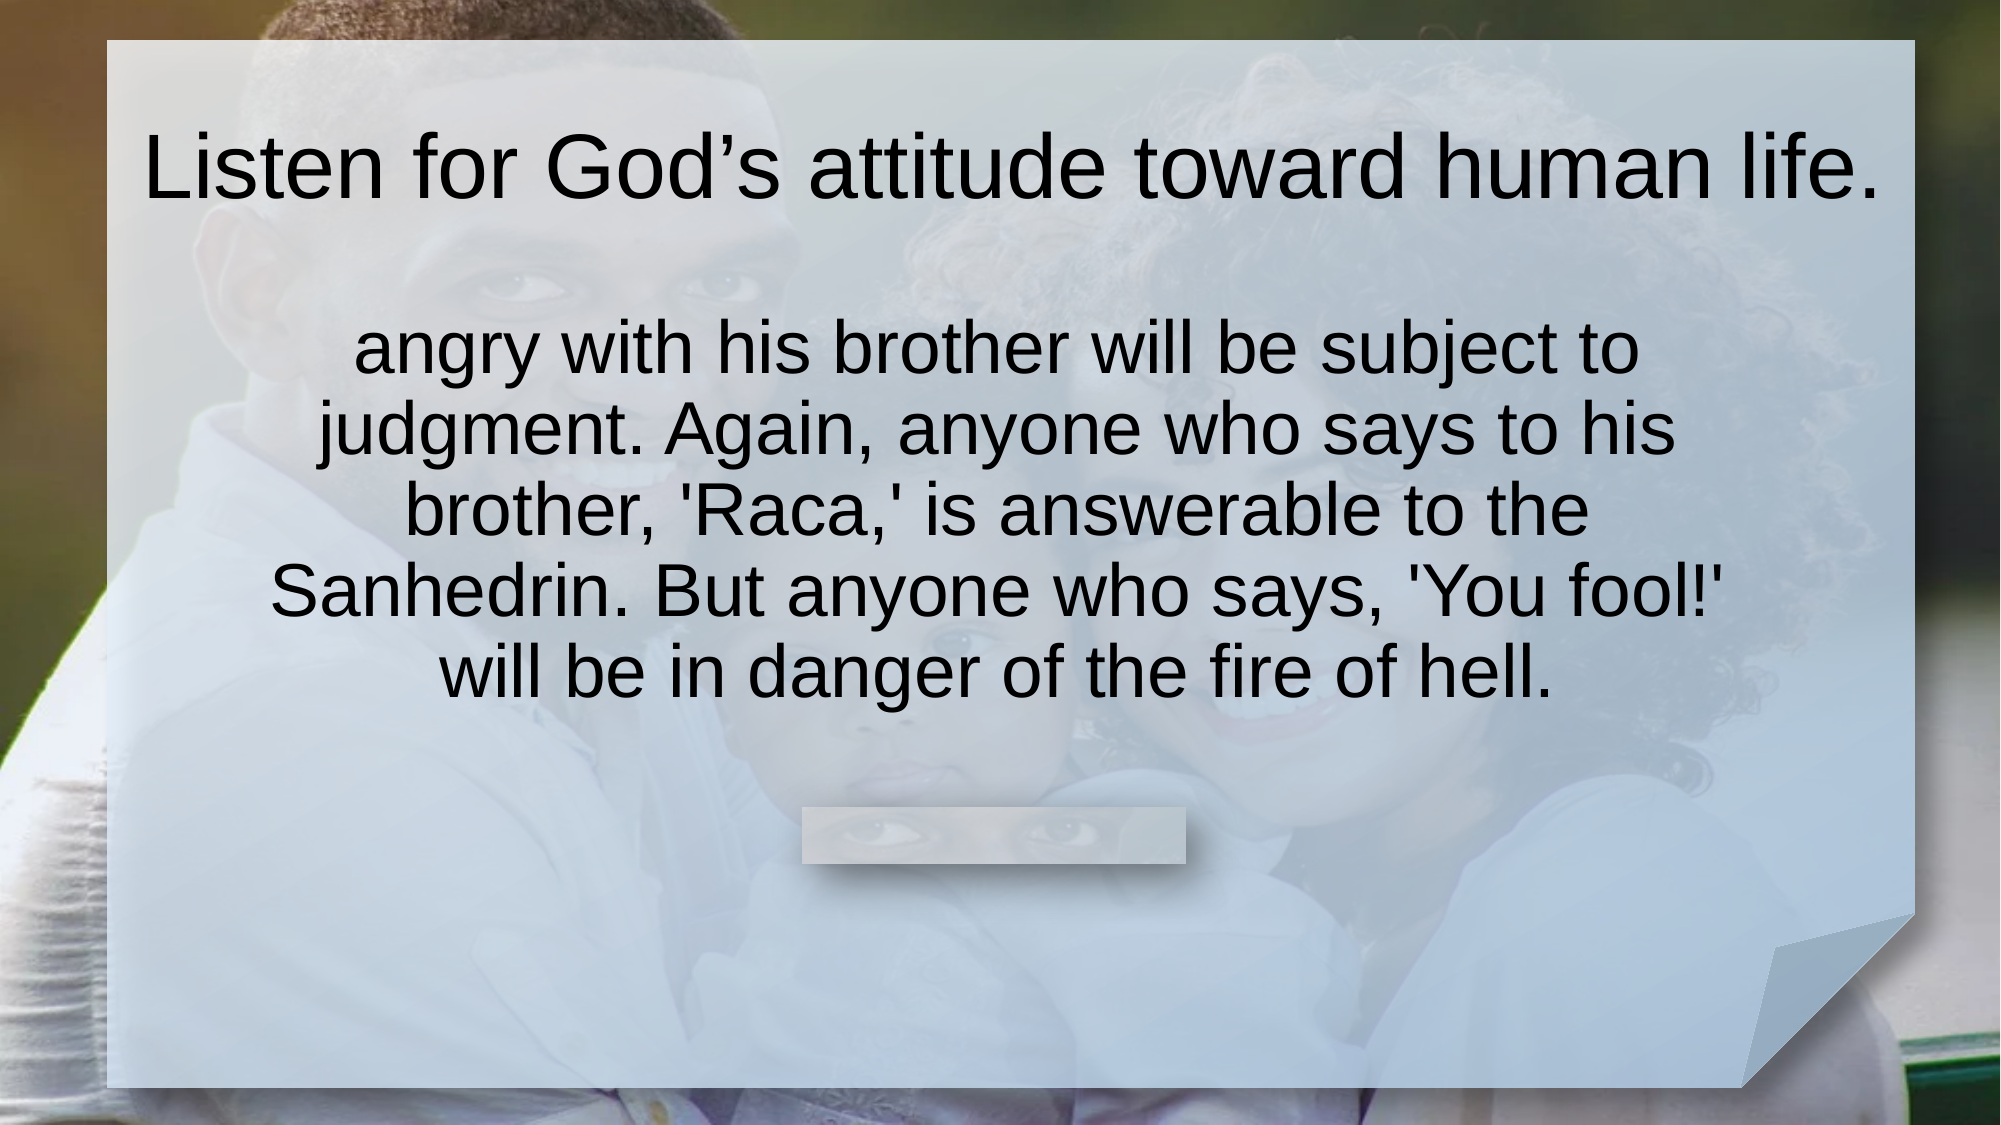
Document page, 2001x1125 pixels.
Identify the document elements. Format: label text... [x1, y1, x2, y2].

title Listen for God’s attitude toward human life. [127, 59, 1925, 278]
list angry with his brother will be subject to judgment. Again, anyone who says to his brother, 'Raca,' is answerable to the Sanhedrin. But anyone who says, 'You fool!' will be in danger of the fire of hell. [212, 301, 1784, 1016]
picture [0, 0, 2001, 1125]
